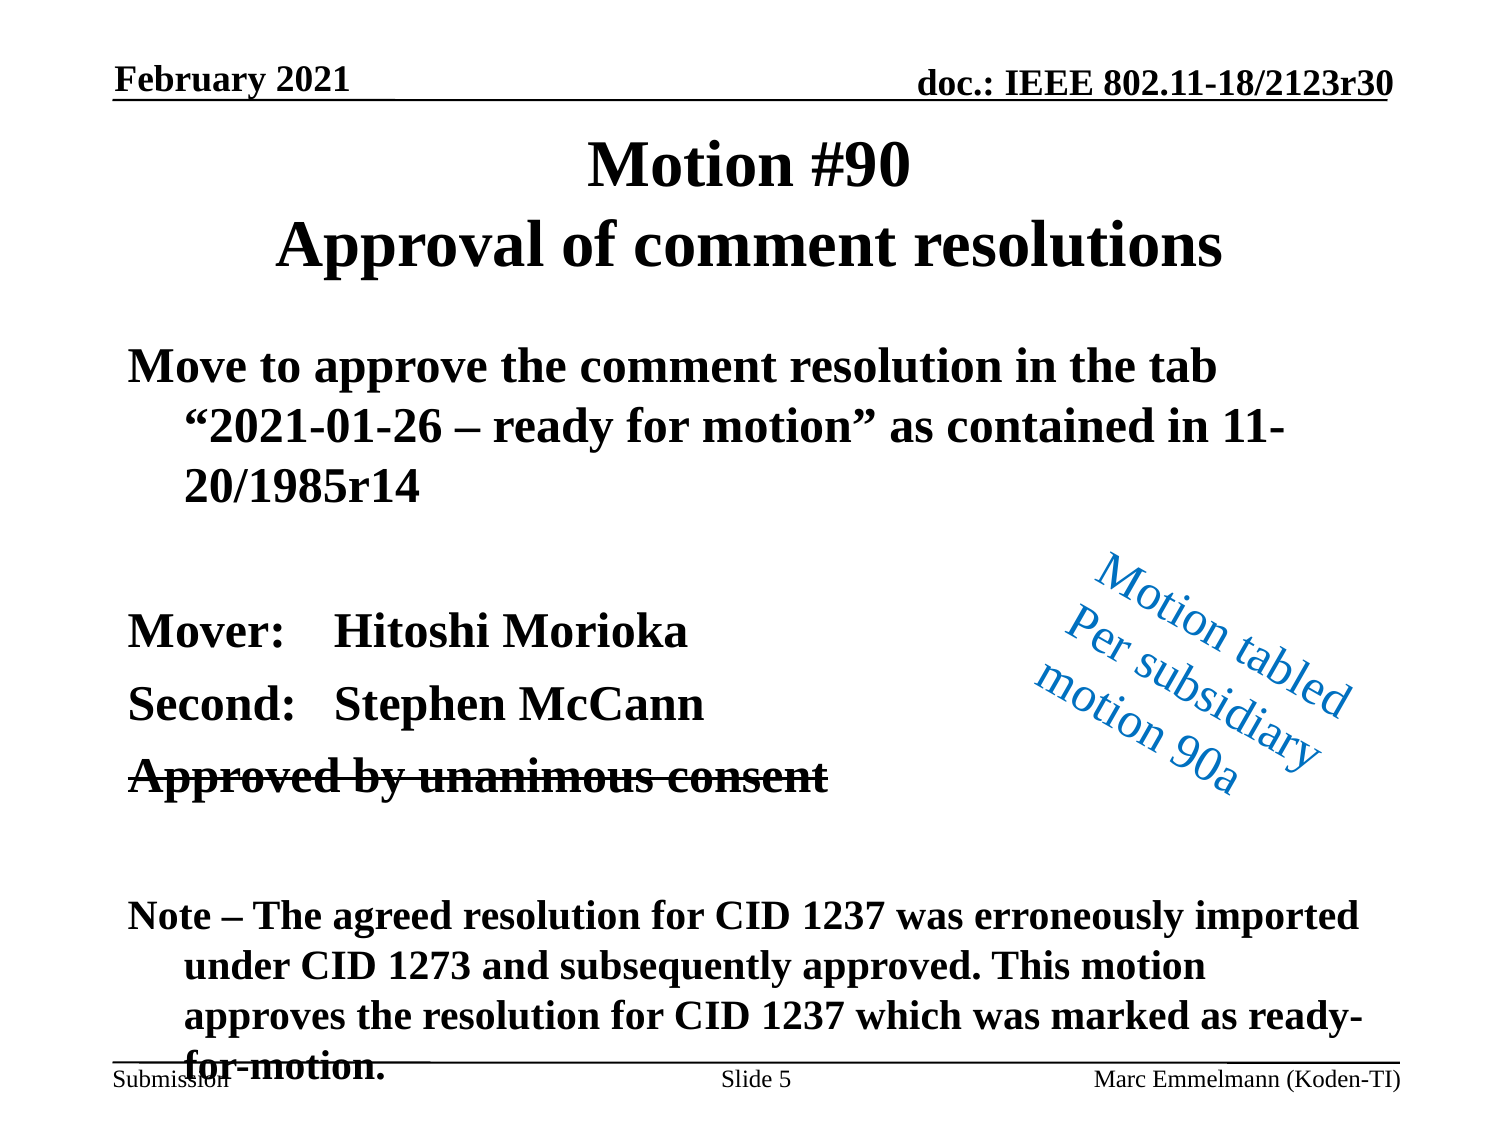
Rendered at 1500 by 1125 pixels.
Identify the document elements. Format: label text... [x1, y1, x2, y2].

footer Marc Emmelmann (Koden-TI) [878, 1061, 1402, 1093]
text_box Motion tabled Per subsidiary motion 90a [1012, 522, 1438, 880]
slide_number Slide 5 [712, 1061, 800, 1123]
title Motion #90 Approval of comment resolutions [112, 112, 1388, 288]
list Move to approve the comment resolution in the tab “2021-01-26 – ready for motion” as contained in 11-20/1985r14 Mover: Hitoshi Morioka Second: Stephen McCann Approved by unanimous consent Note – The agreed resolution for CID 1237 was erroneously imported under CID 1273 and subsequently approved. This motion approves the resolution for CID 1237 which was marked as ready-for-motion. [112, 324, 1388, 1000]
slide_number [114, 54, 423, 100]
